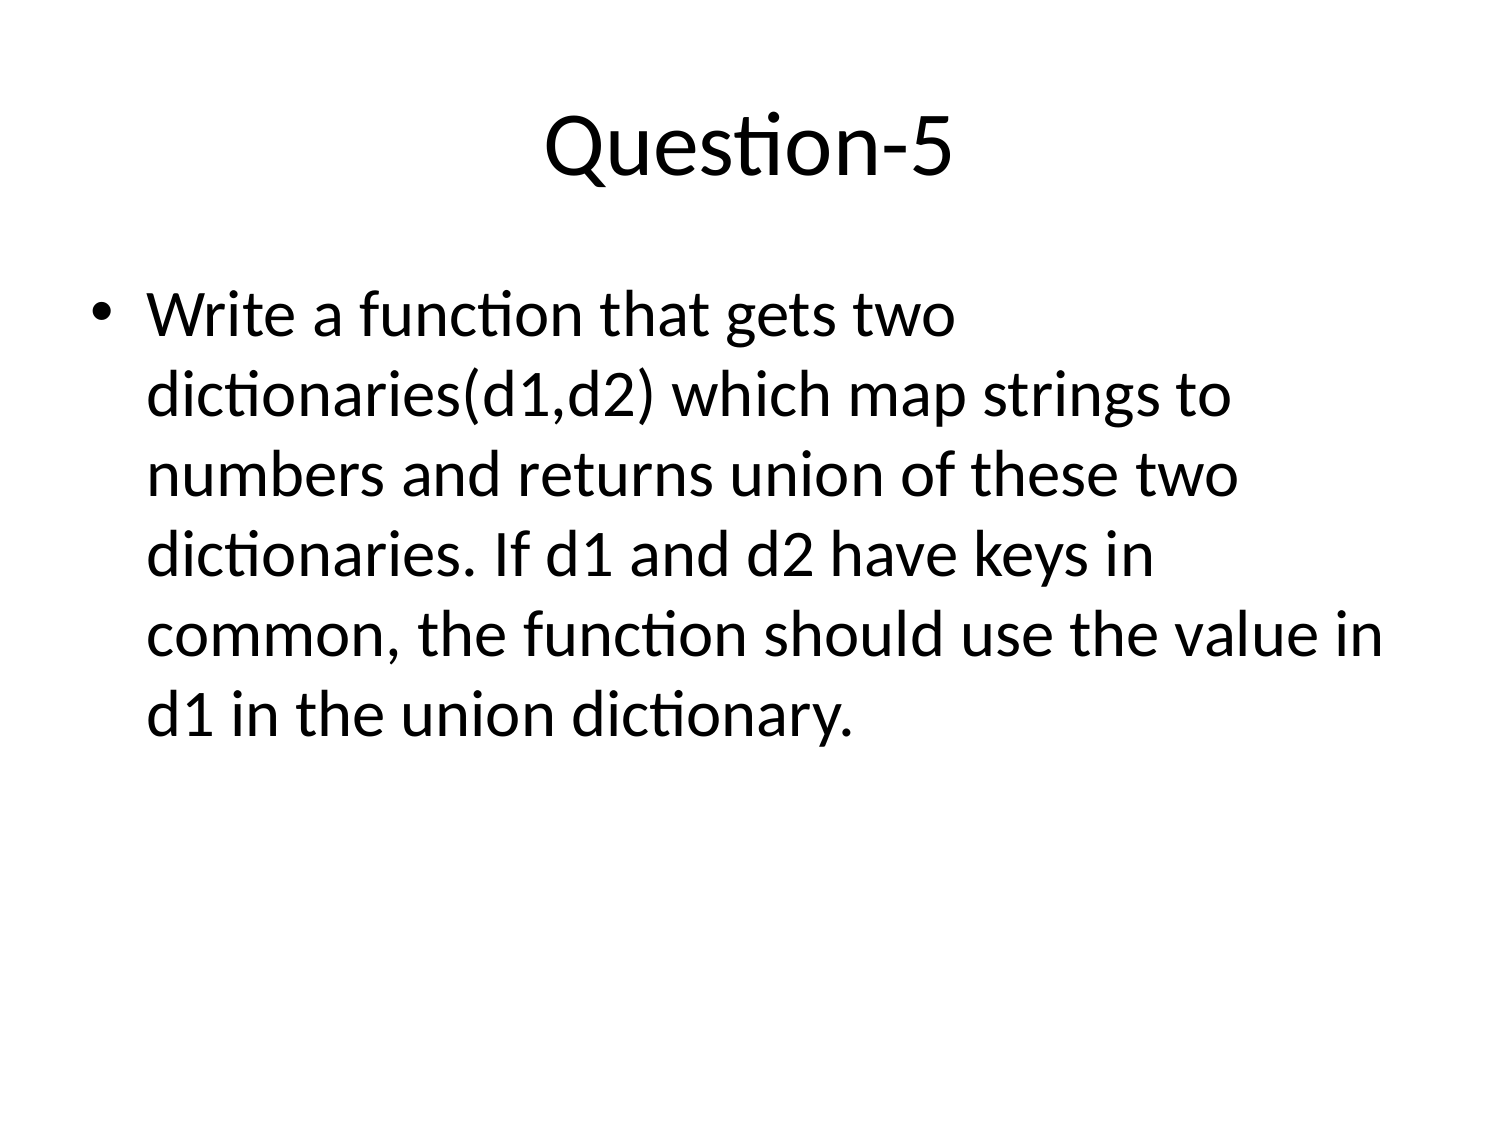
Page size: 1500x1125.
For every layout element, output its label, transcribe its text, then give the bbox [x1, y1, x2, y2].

list Write a function that gets two dictionaries(d1,d2) which map strings to numbers and returns union of these two dictionaries. If d1 and d2 have keys in common, the function should use the value in d1 in the union dictionary. [75, 262, 1425, 1005]
title Question-5 [75, 45, 1425, 233]
